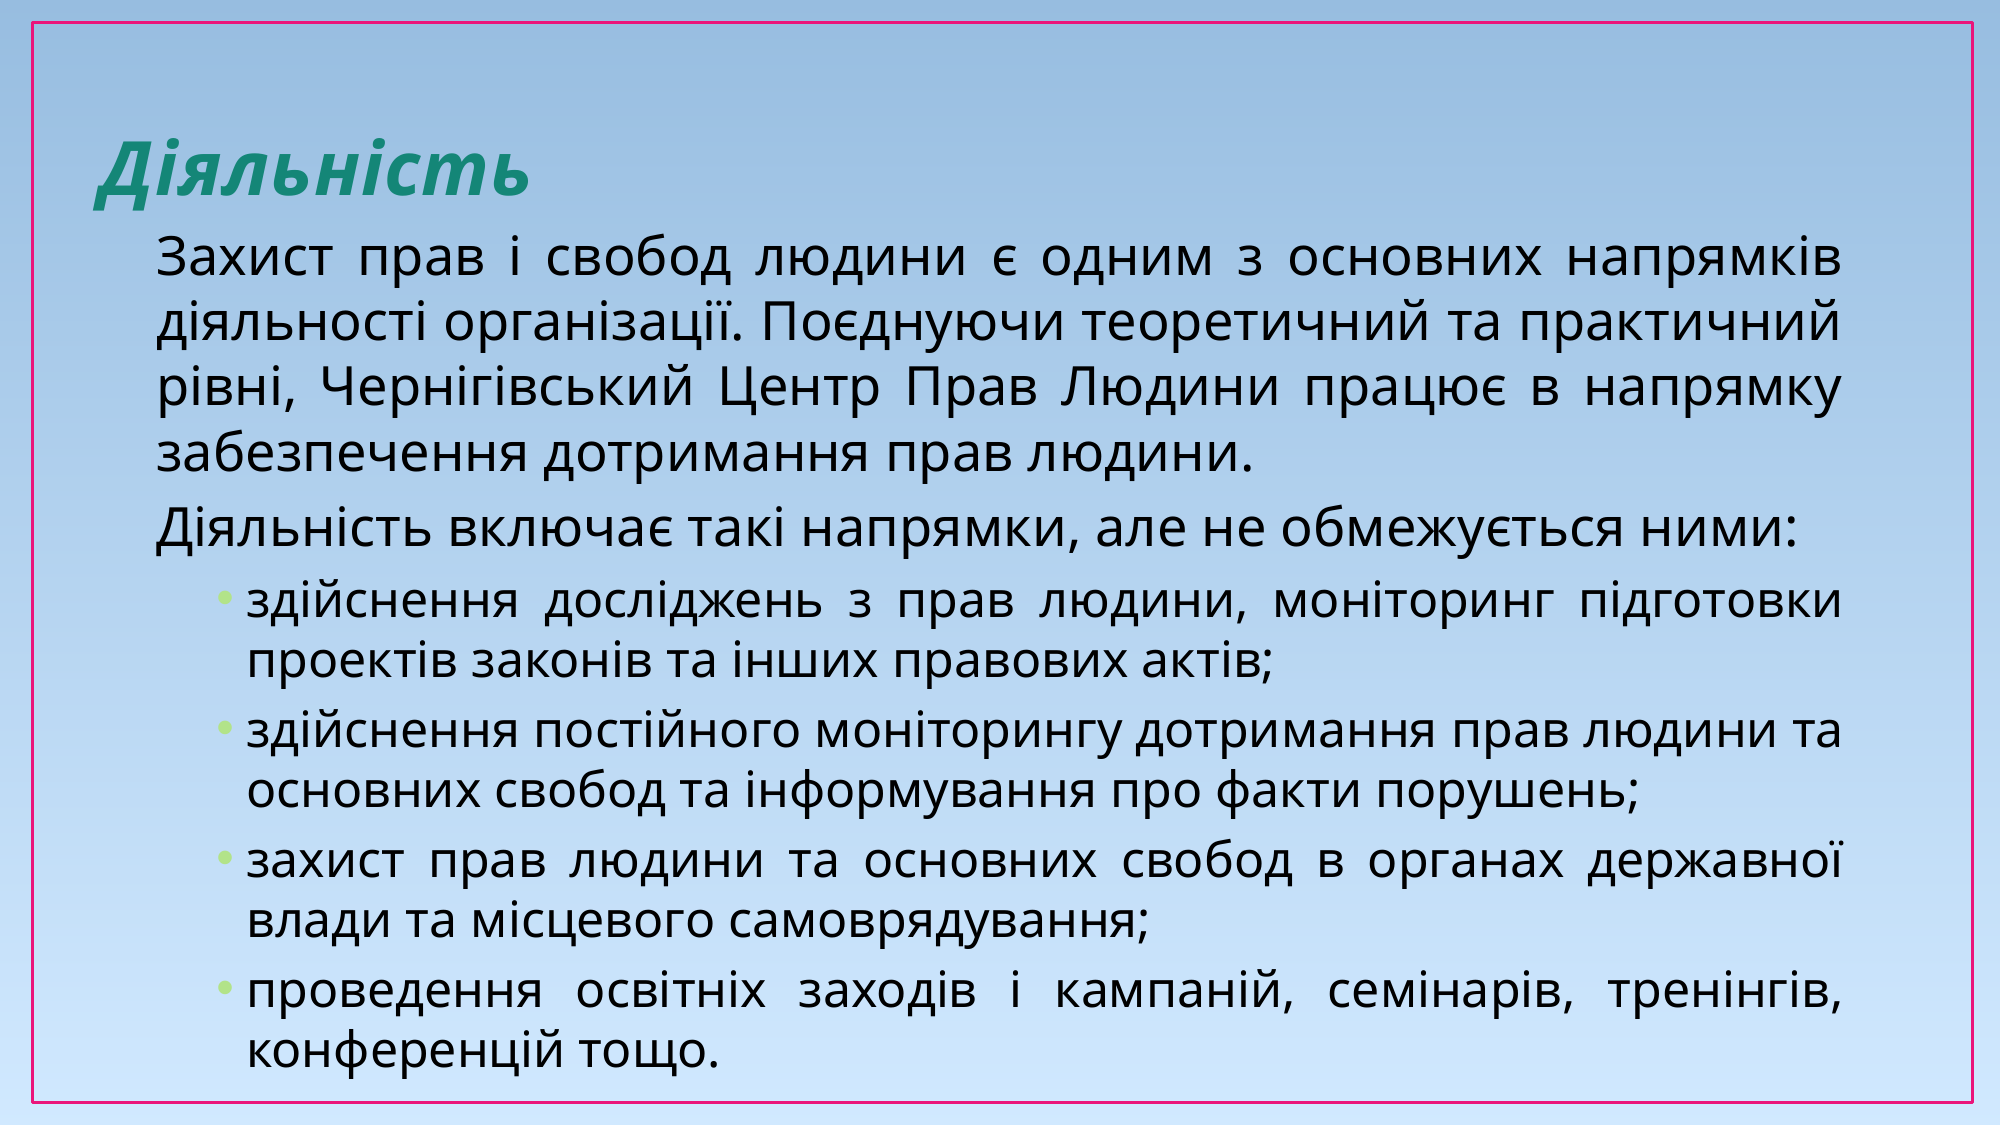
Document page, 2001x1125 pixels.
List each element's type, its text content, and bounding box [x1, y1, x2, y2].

title Діяльність [85, 89, 1486, 219]
list Захист прав і свобод людини є одним з основних напрямків діяльності організації. Поєднуючи теоретичний та практичний рівні, Чернігівський Центр Прав Людини працює в напрямку забезпечення дотримання прав людини. Діяльність включає такі напрямки, але не обмежується ними: здійснення досліджень з прав людини, моніторинг підготовки проектів законів та інших правових актів; здійснення постійного моніторингу дотримання прав людини та основних свобод та інформування про факти порушень; захист прав людини та основних свобод в органах державної влади та місцевого самоврядування; проведення освітніх заходів і кампаній, семінарів, тренінгів, конференцій тощо. [141, 213, 1860, 1088]
